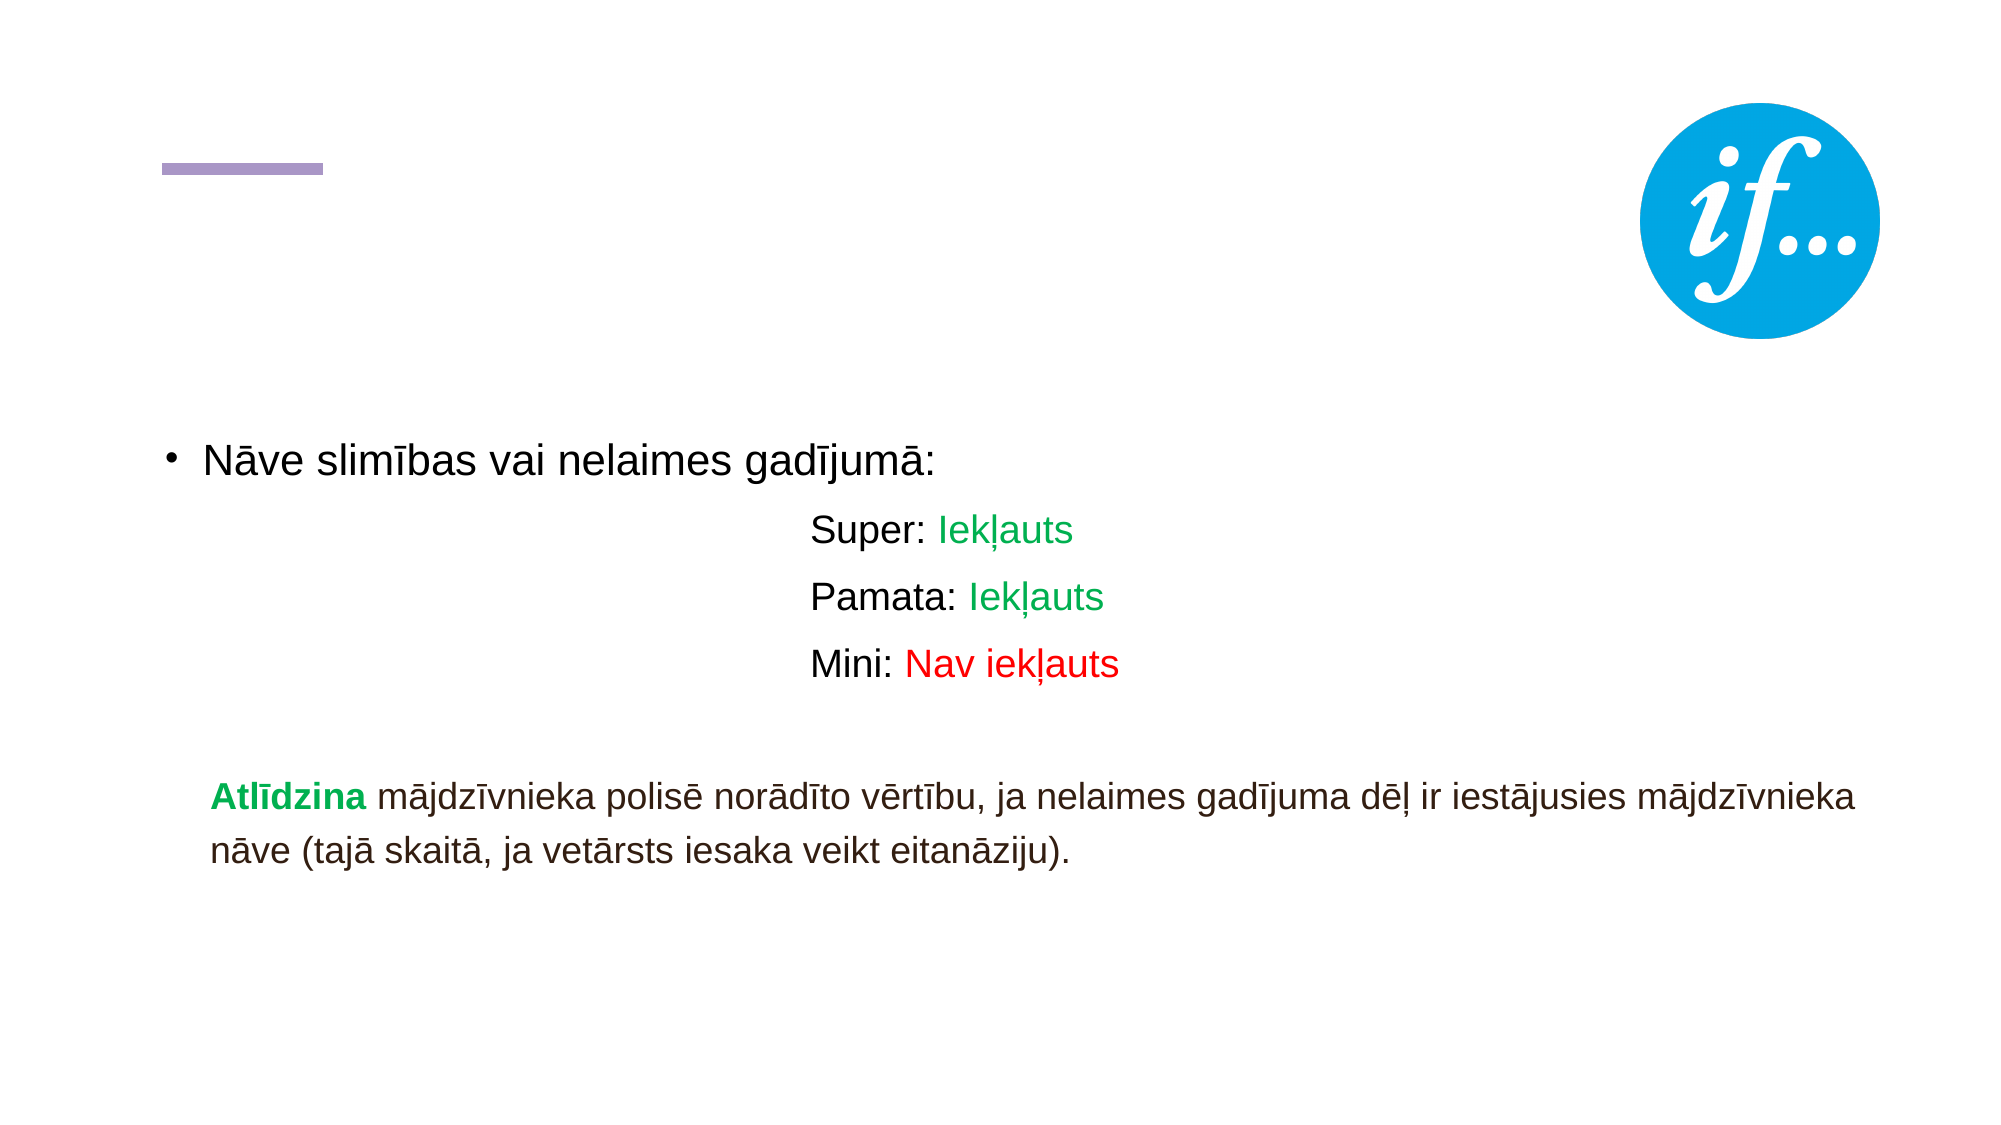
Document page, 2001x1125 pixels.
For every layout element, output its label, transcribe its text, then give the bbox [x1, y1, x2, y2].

picture [1838, 236, 1855, 255]
picture [1640, 237, 1742, 339]
picture [1778, 239, 1880, 339]
picture [1777, 103, 1880, 203]
picture [1720, 147, 1738, 166]
picture [1695, 137, 1821, 302]
picture [1690, 182, 1729, 256]
picture [1640, 103, 1743, 205]
list Nāve slimības vai nelaimes gadījumā: Super: Iekļauts Pamata: Iekļauts Mini: Nav iekļauts Atlīdzina mājdzīvnieka polisē norādīto vērtību, ja nelaimes gadījuma dēļ ir iestājusies mājdzīvnieka nāve (tajā skaitā, ja vetārsts iesaka veikt eitanāziju). [150, 413, 1880, 1022]
picture [1780, 237, 1797, 255]
picture [1809, 236, 1826, 255]
